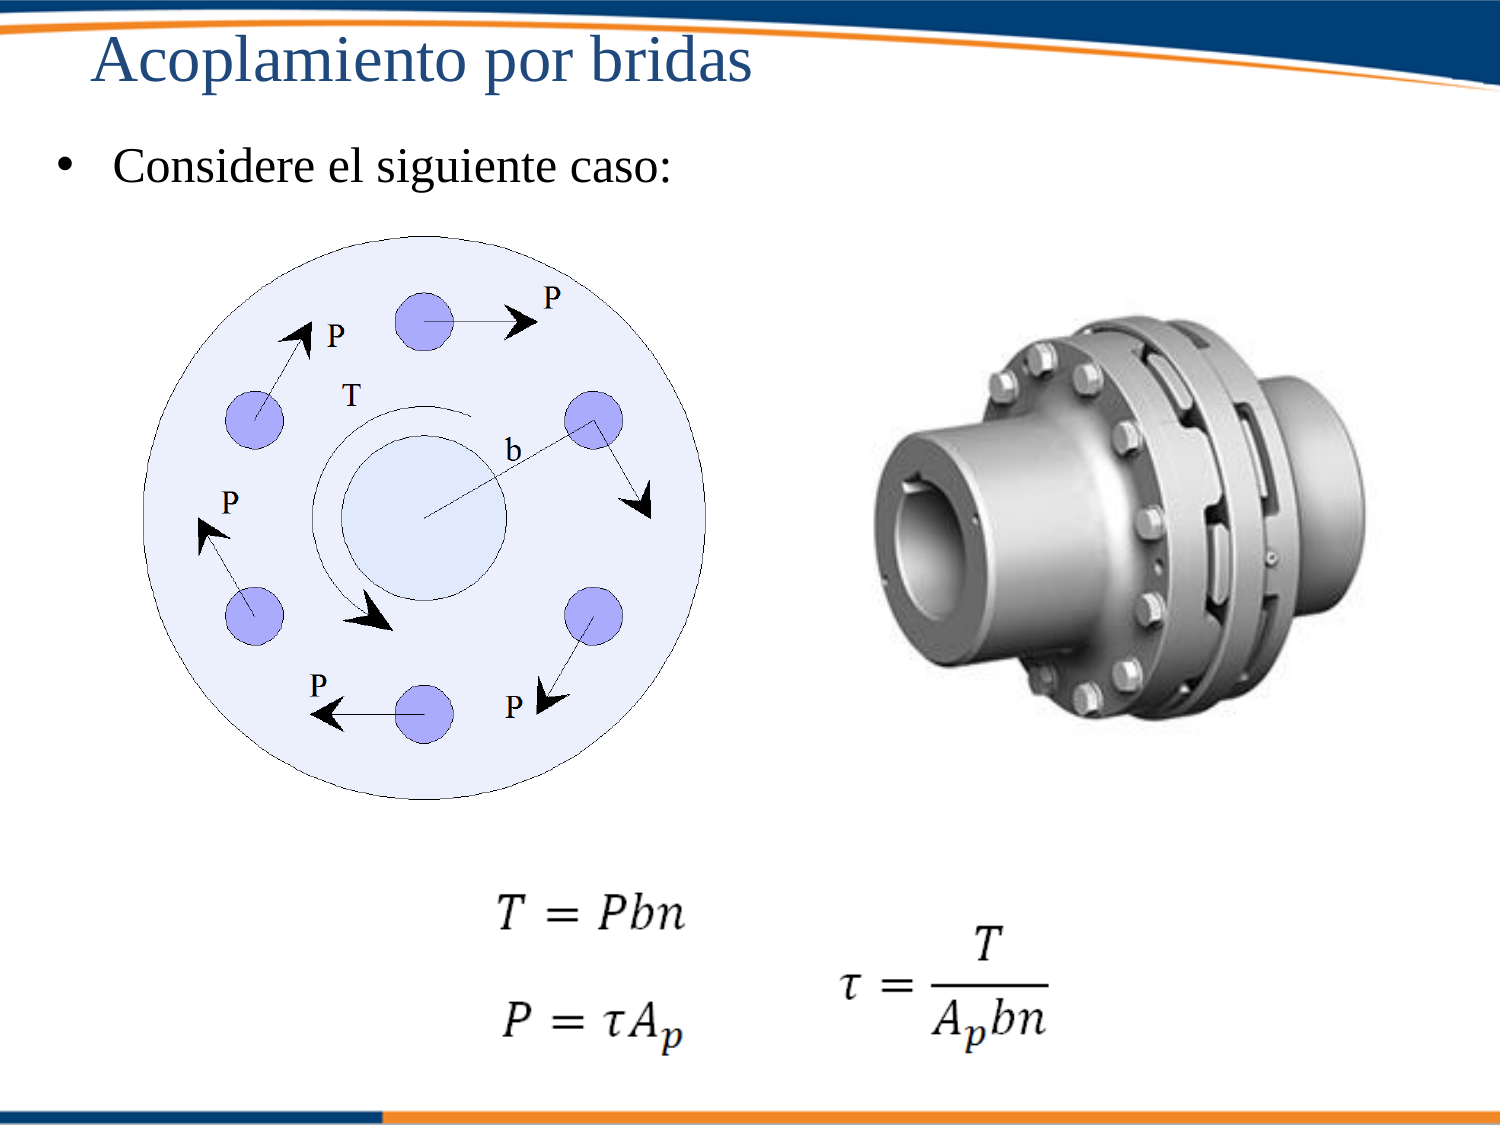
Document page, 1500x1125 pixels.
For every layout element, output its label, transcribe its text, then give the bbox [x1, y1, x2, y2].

picture [0, 0, 1500, 1125]
title Acoplamiento por bridas [75, 0, 1425, 114]
text_box Considere el siguiente caso: [41, 125, 1447, 244]
